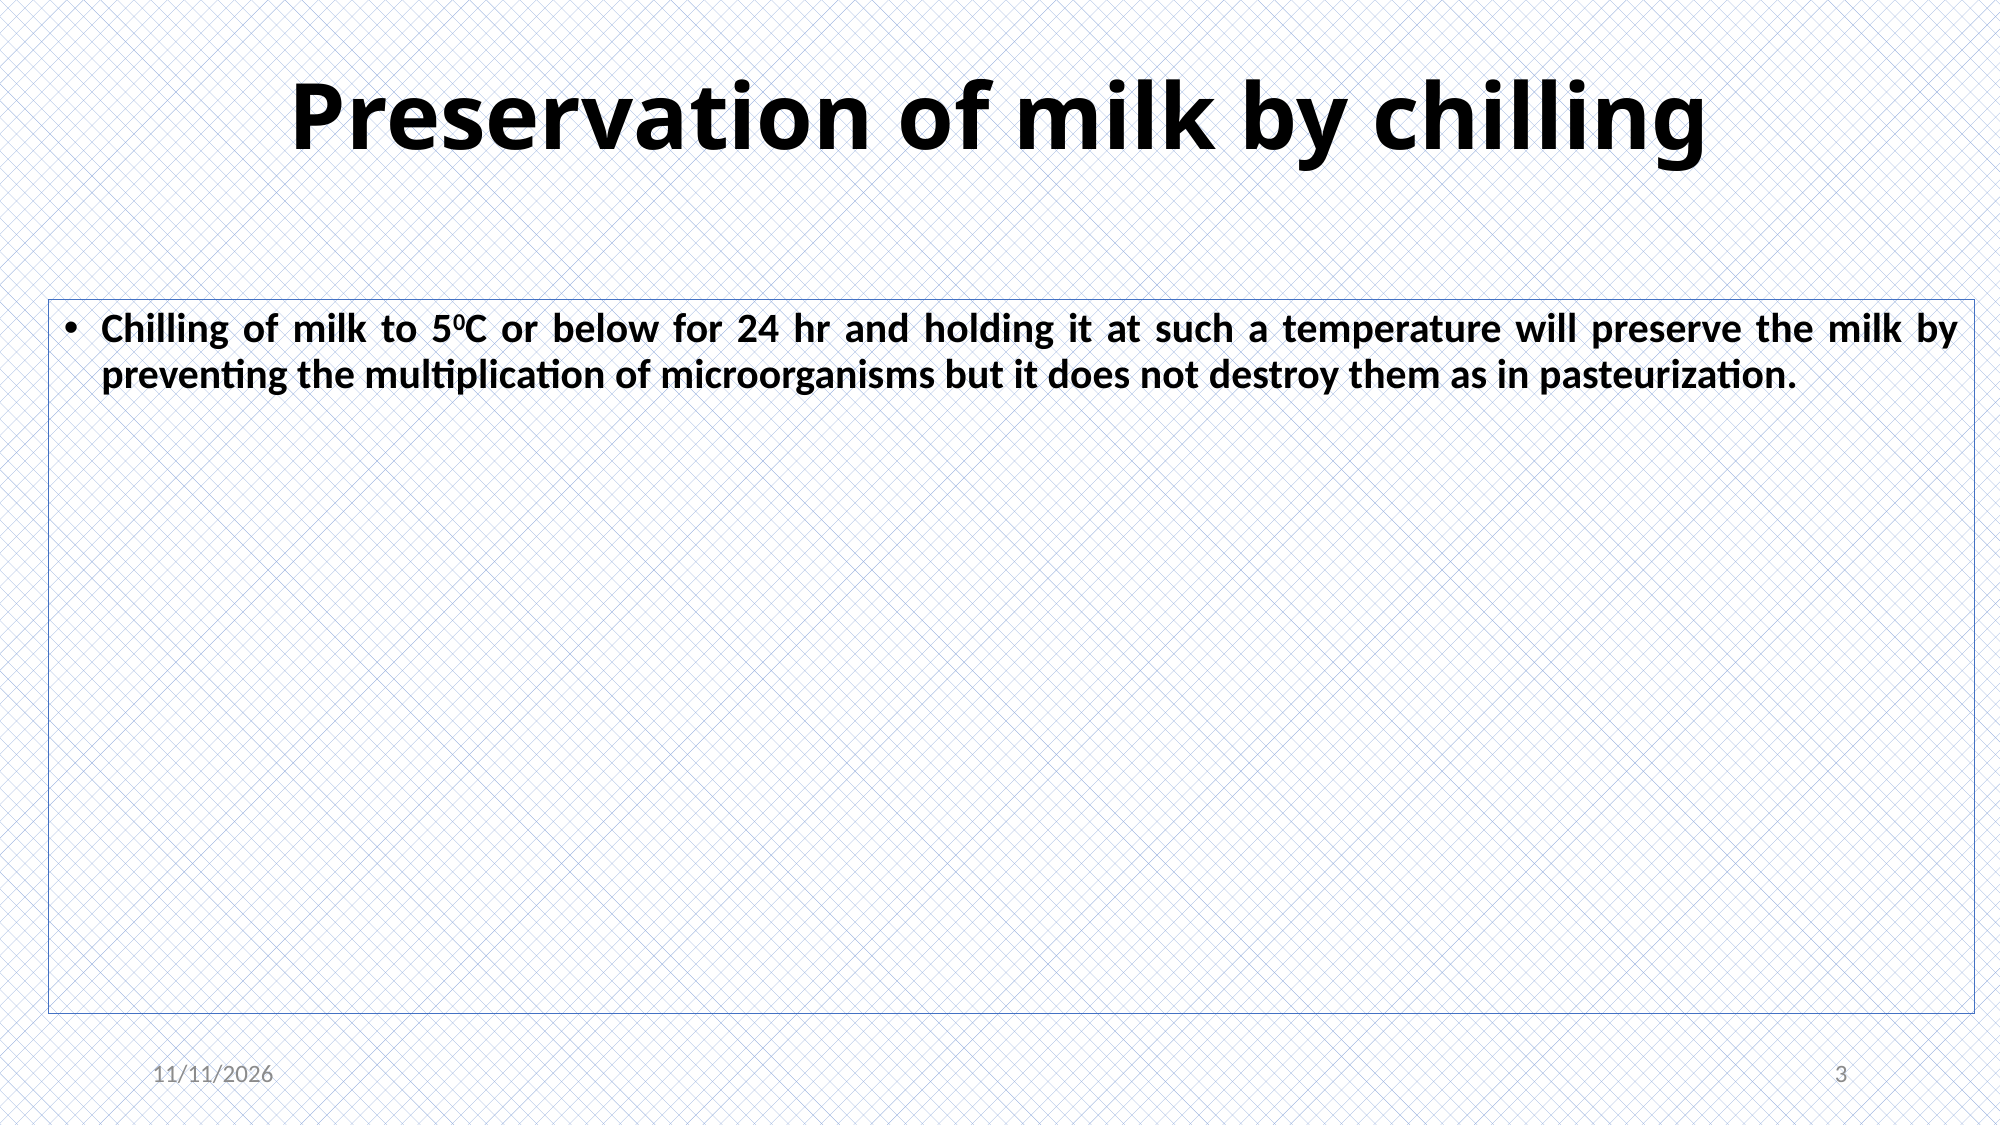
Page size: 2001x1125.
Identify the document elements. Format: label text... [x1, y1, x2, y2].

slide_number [137, 1042, 588, 1103]
list Chilling of milk to 50C or below for 24 hr and holding it at such a temperature will preserve the milk by preventing the multiplication of microorganisms but it does not destroy them as in pasteurization. [48, 299, 1975, 1014]
title Preservation of milk by chilling [137, 59, 1863, 180]
slide_number 3 [1412, 1042, 1863, 1103]
